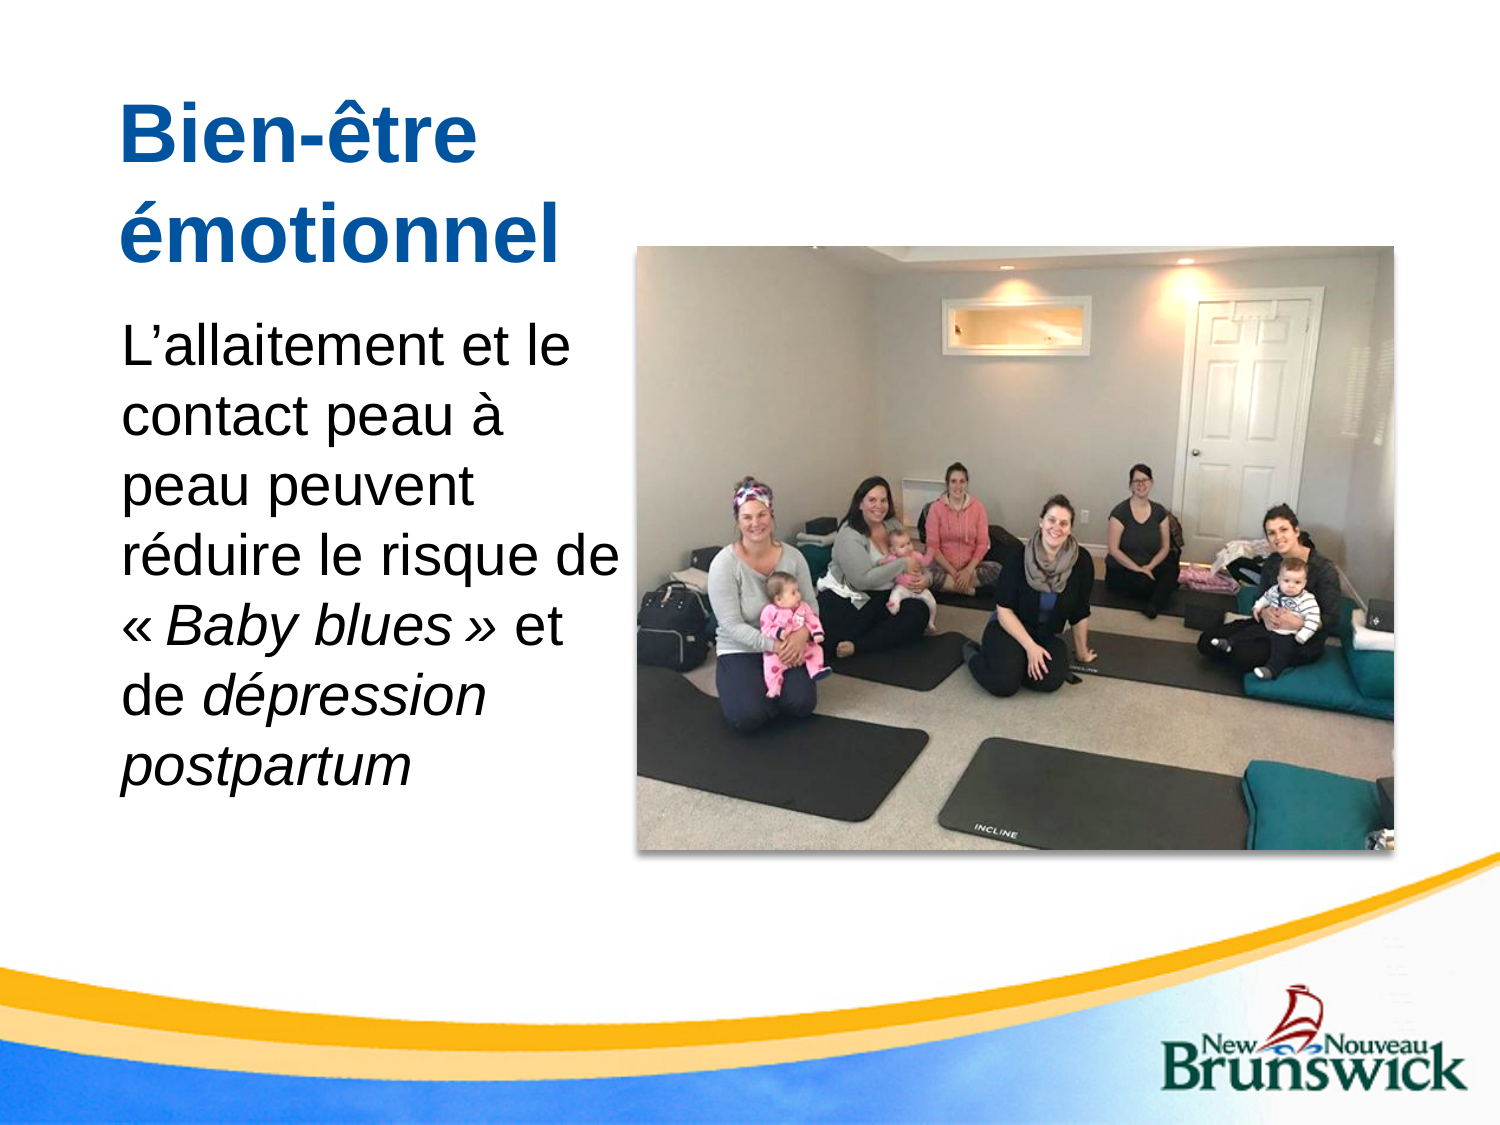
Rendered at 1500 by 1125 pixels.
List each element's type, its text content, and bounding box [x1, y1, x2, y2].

title Bien-être émotionnel [103, 112, 635, 247]
picture [0, 245, 1500, 1125]
list L’allaitement et le contact peau à peau peuvent réduire le risque de « Baby blues » et de dépression postpartum [106, 299, 631, 527]
